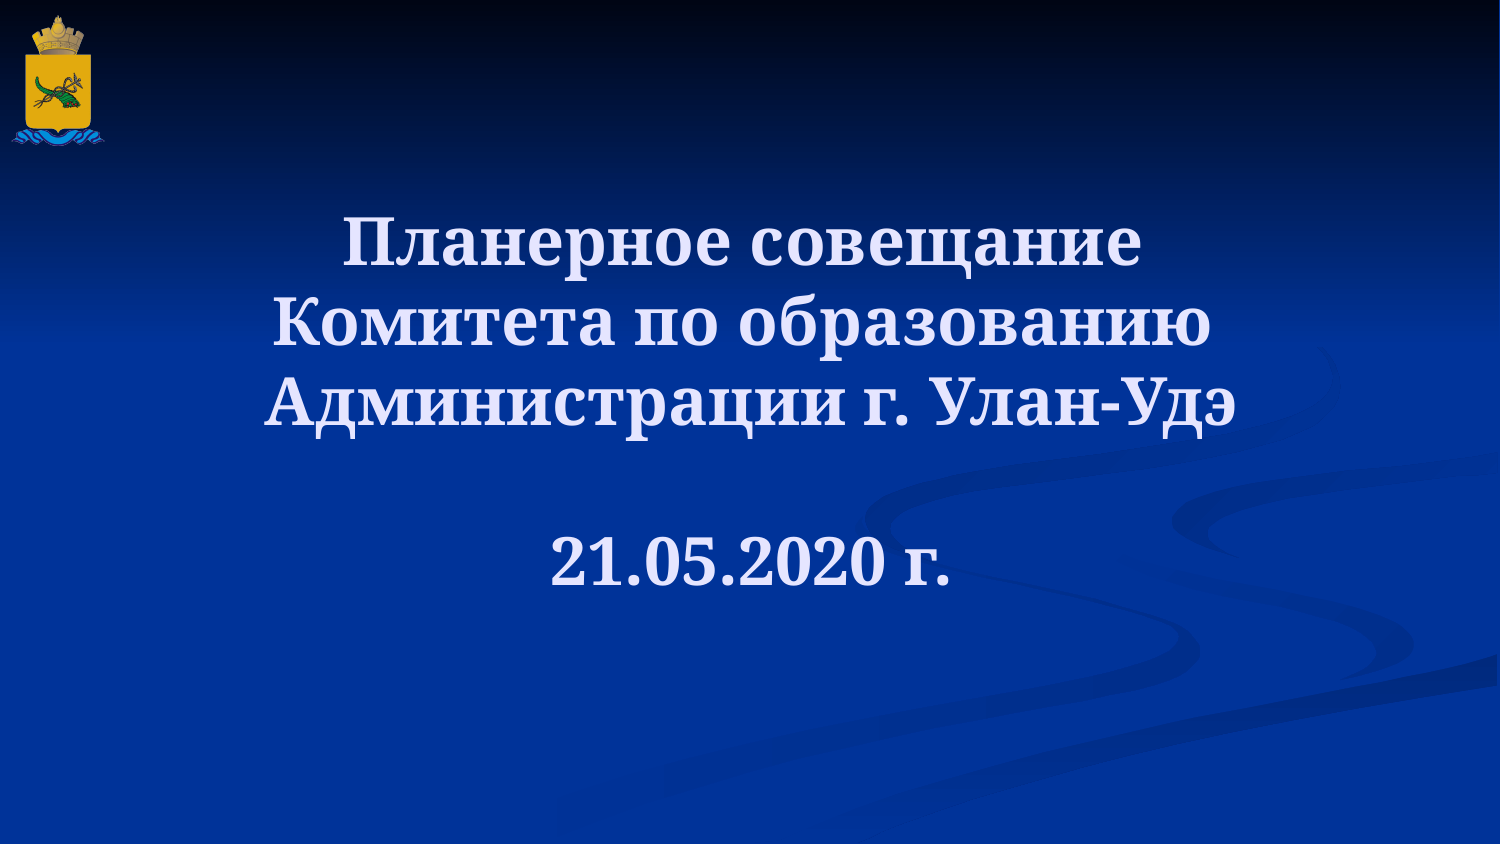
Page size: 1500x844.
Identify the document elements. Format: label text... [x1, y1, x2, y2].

title Планерное совещание Комитета по образованию Администрации г. Улан-Удэ 21.05.2020 г. [76, 327, 1427, 470]
picture [10, 13, 105, 146]
